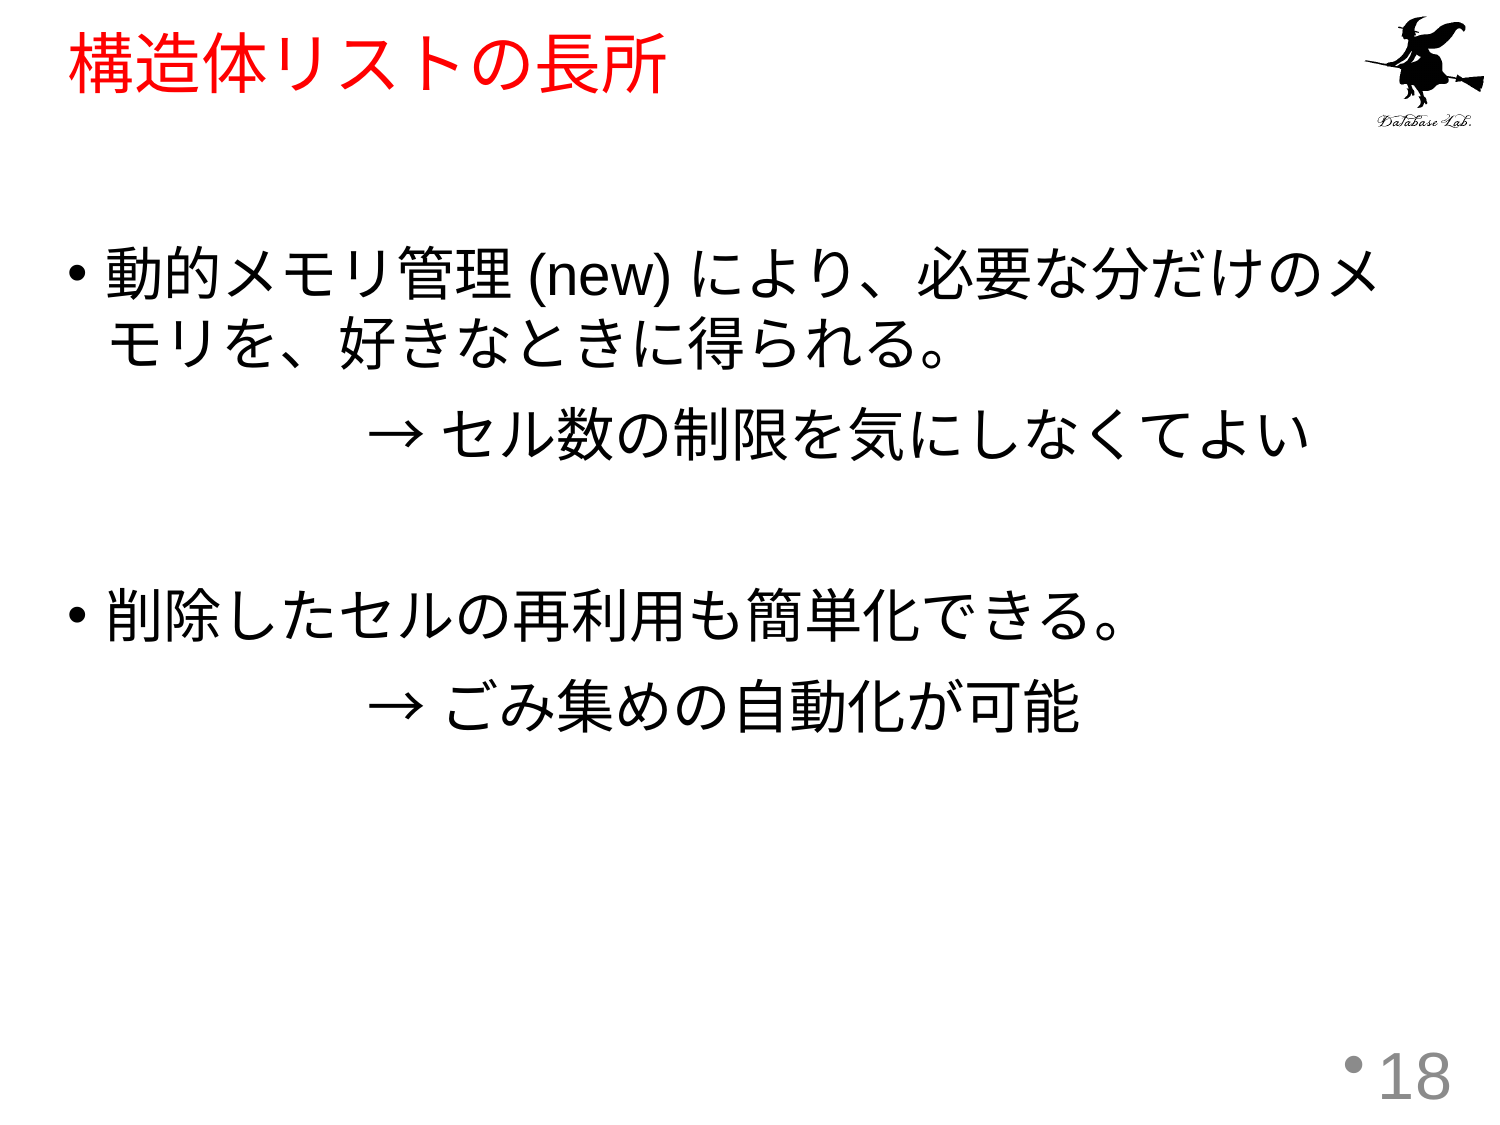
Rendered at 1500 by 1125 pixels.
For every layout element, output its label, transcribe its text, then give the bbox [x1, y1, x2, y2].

slide_number 18 [1129, 1042, 1467, 1103]
picture [1362, 14, 1486, 130]
list 動的メモリ管理(new)により、必要な分だけのメモリを、好きなときに得られる。 →セル数の制限を気にしなくてよい 削除したセルの再利用も簡単化できる。 →ごみ集めの自動化が可能 [52, 138, 1441, 1014]
title 構造体リストの長所 [52, 28, 1441, 106]
